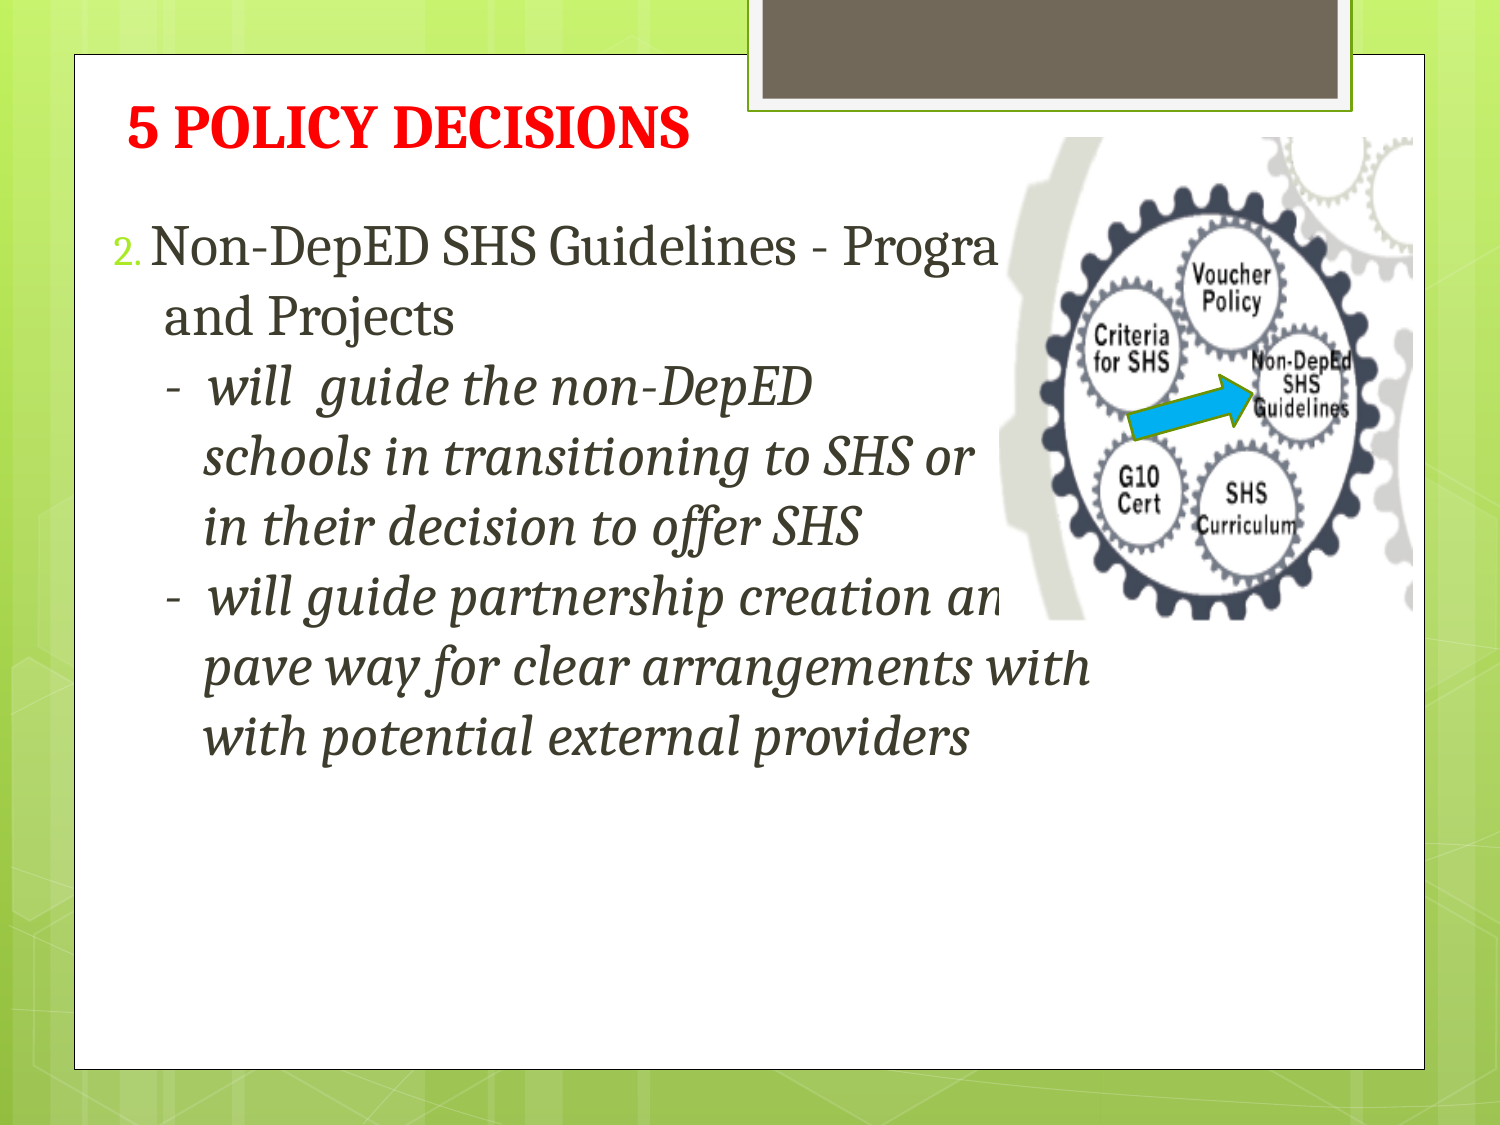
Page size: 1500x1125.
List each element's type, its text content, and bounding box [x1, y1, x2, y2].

picture [999, 137, 1413, 651]
list 2. Non-DepED SHS Guidelines - Programs and Projects - will guide the non-DepED schools in transitioning to SHS or in their decision to offer SHS - will guide partnership creation and pave way for clear arrangements with with potential external providers [87, 200, 1188, 988]
title 5 POLICY DECISIONS [112, 62, 1313, 169]
